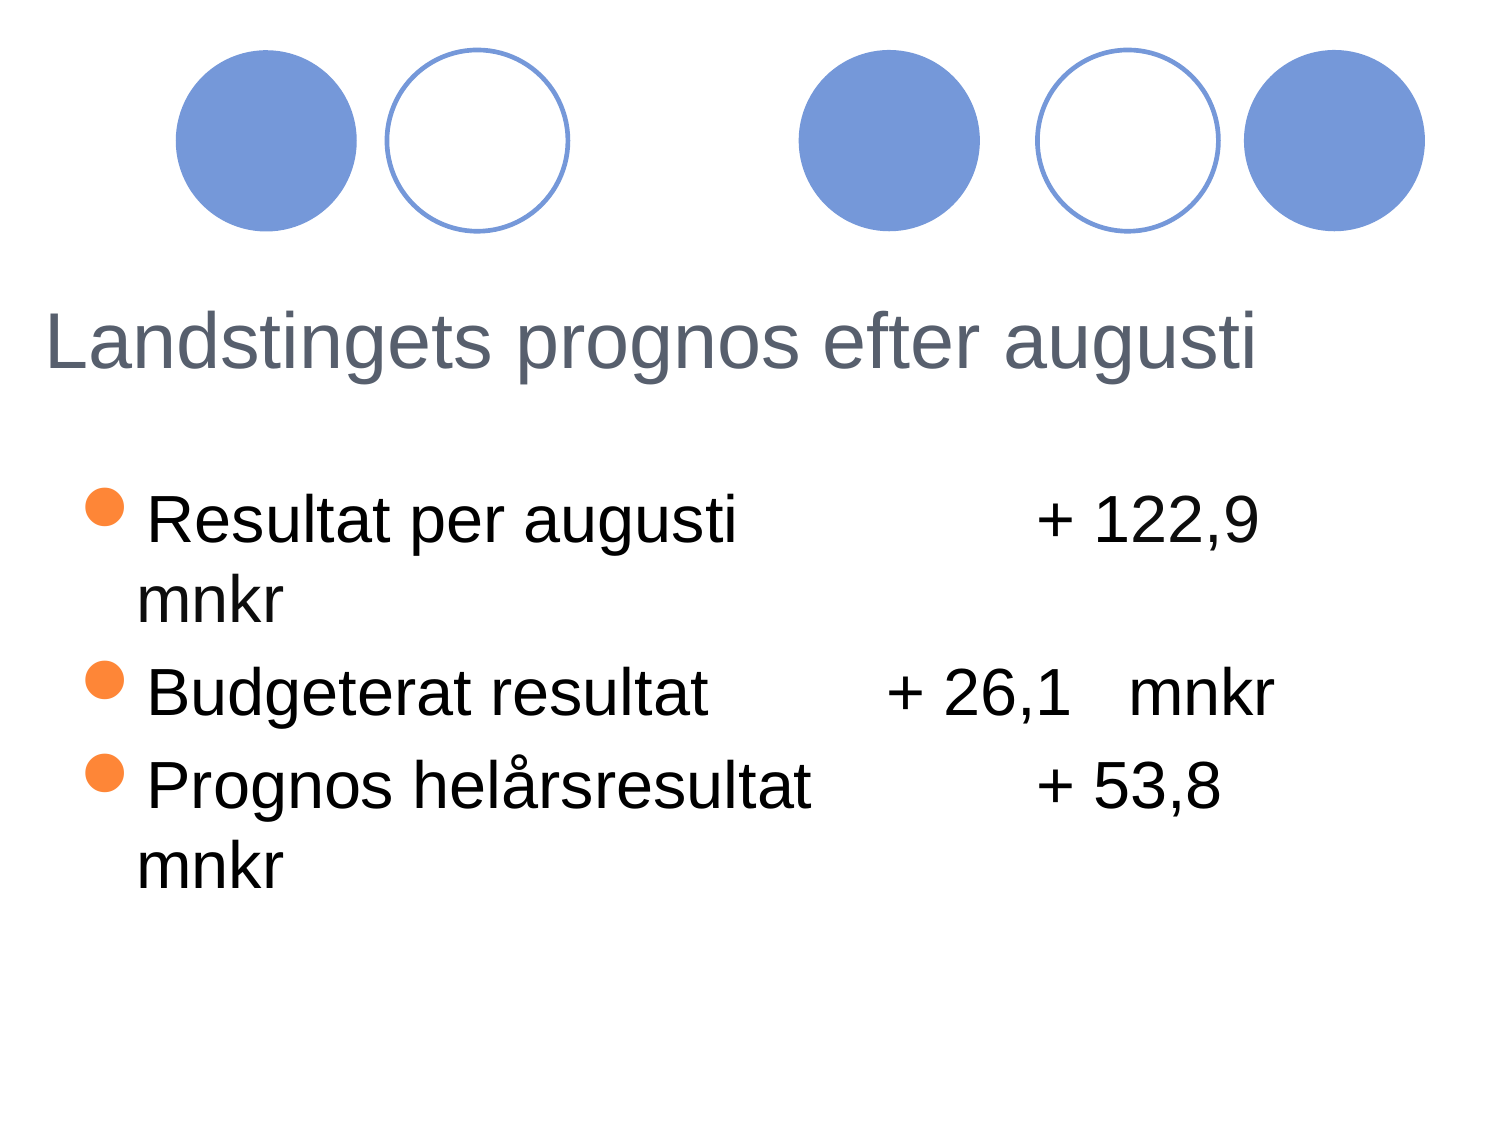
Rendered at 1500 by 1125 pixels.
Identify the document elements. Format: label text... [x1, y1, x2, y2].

title Landstingets prognos efter augusti [29, 278, 1380, 395]
list Resultat per augusti + 122,9 mnkr Budgeterat resultat + 26,1 mnkr Prognos helårsresultat + 53,8 mnkr [64, 467, 1416, 929]
